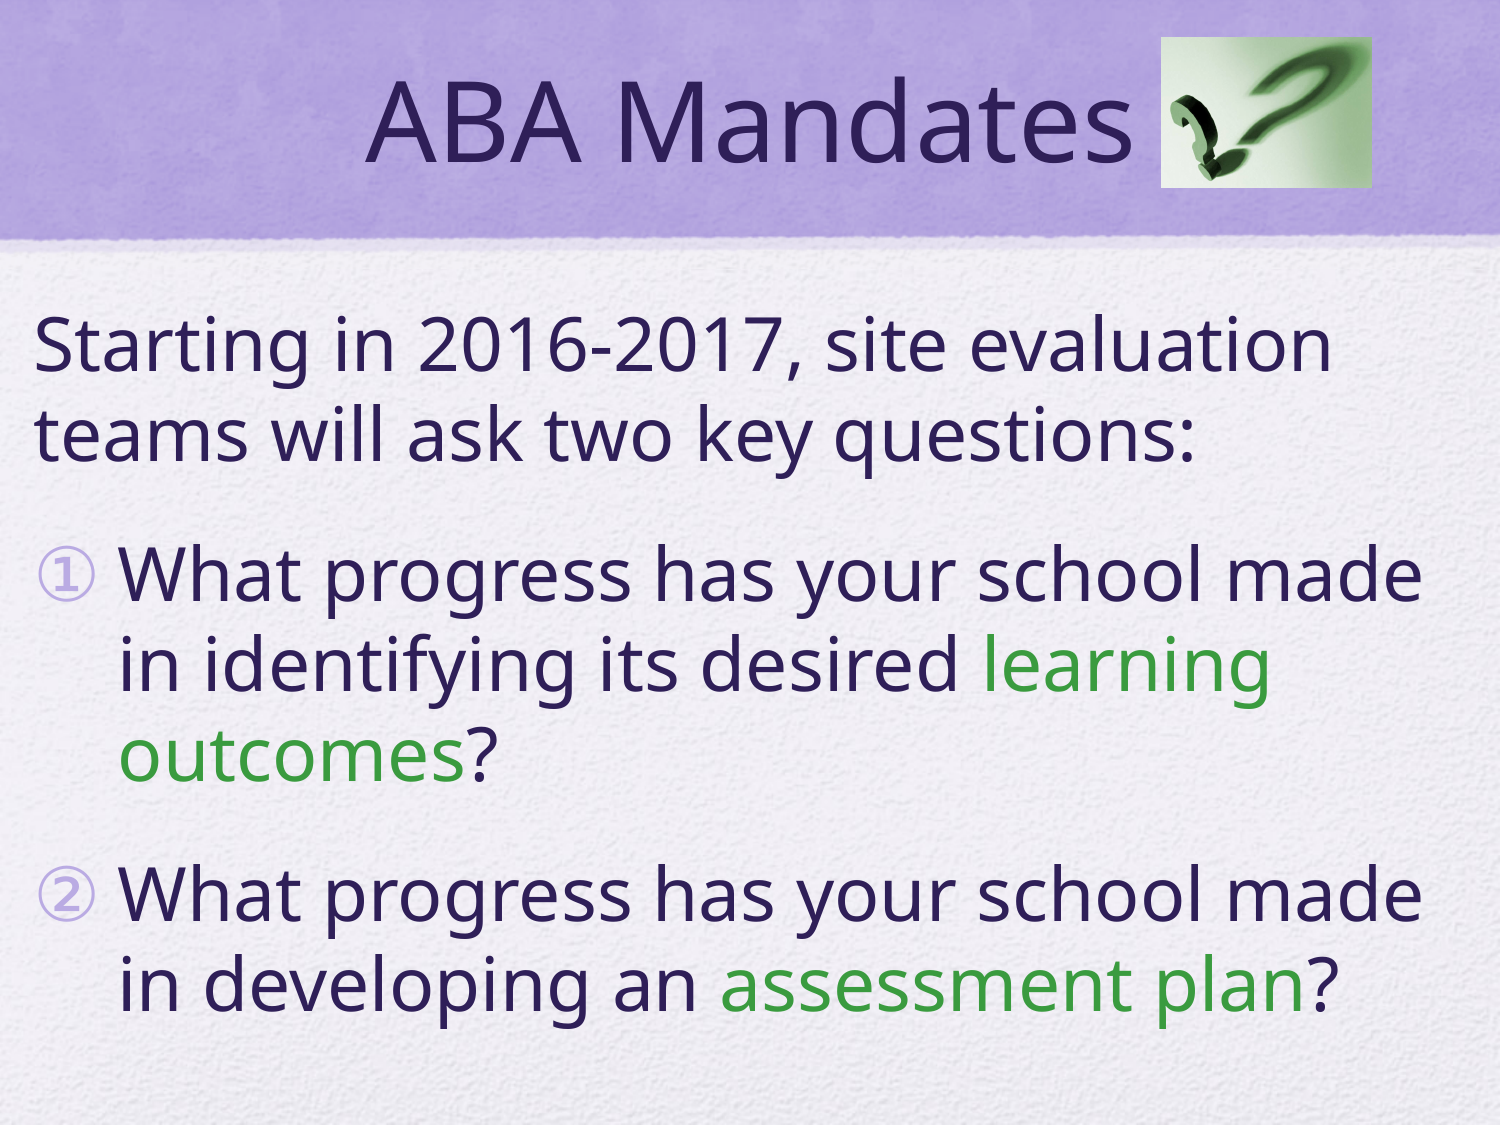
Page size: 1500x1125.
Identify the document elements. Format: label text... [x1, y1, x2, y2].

list Starting in 2016-2017, site evaluation teams will ask two key questions: What progress has your school made in identifying its desired learning outcomes? What progress has your school made in developing an assessment plan? [18, 288, 1477, 1125]
picture [1158, 35, 1375, 191]
picture [0, 225, 1500, 1125]
title ABA Mandates [129, 6, 1372, 239]
